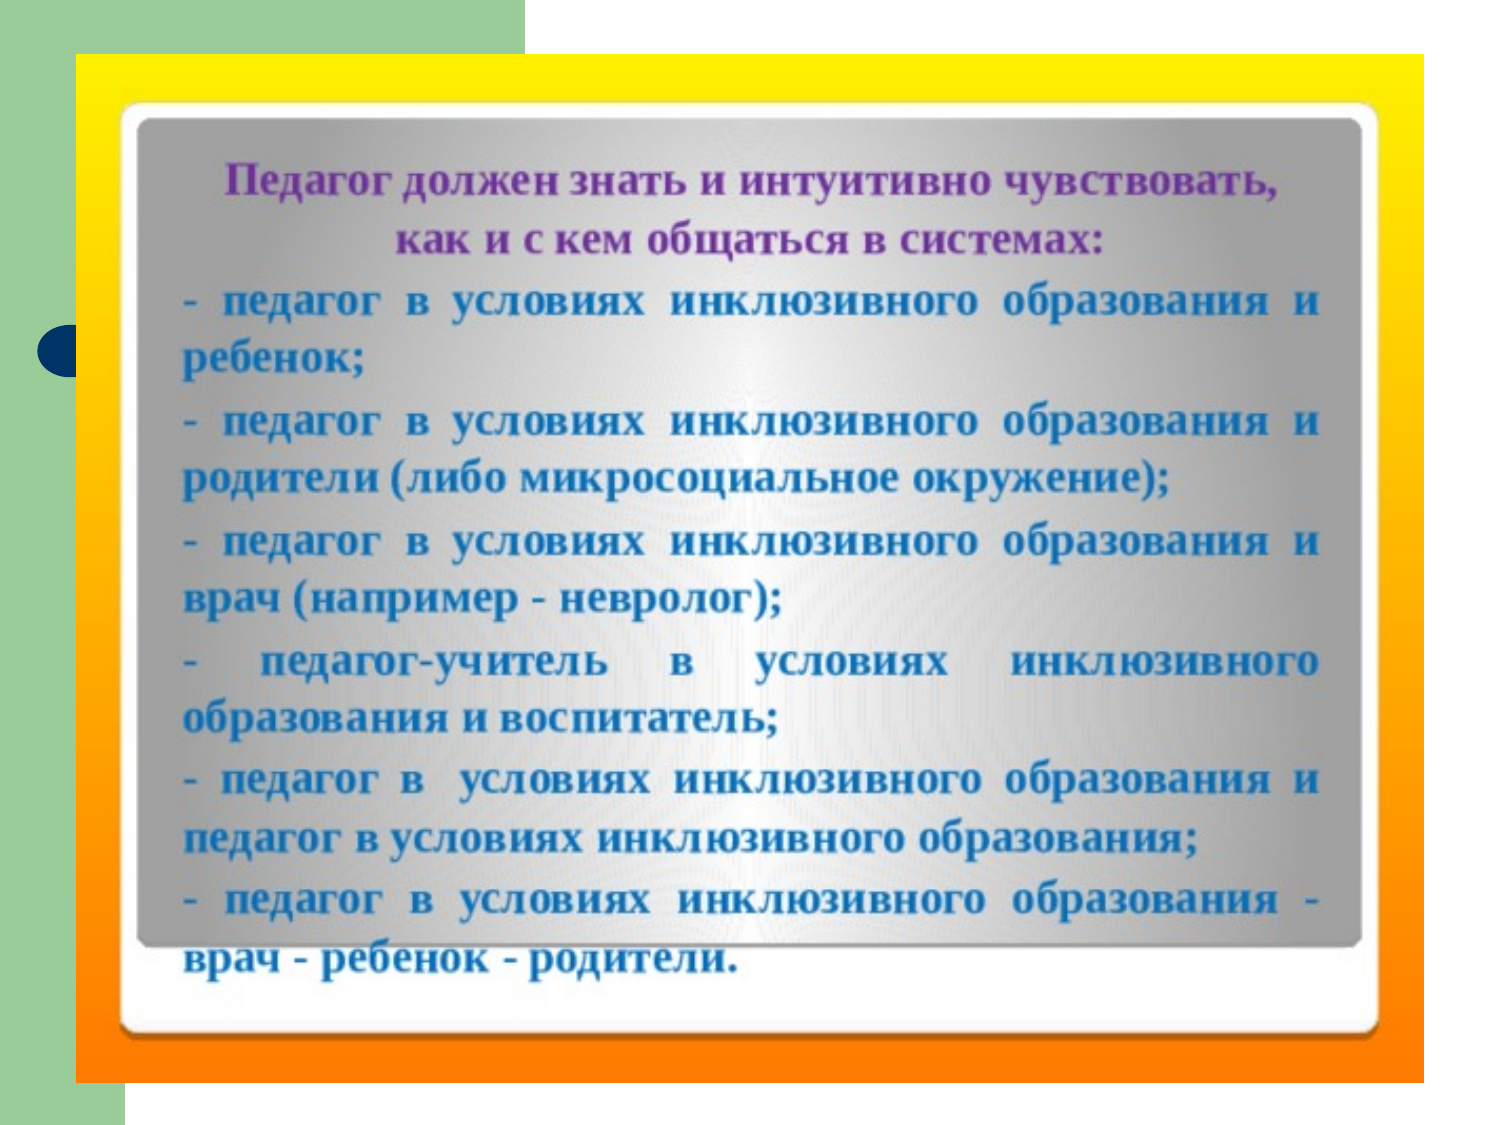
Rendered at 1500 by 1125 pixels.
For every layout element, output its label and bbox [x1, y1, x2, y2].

picture [76, 54, 1424, 1083]
